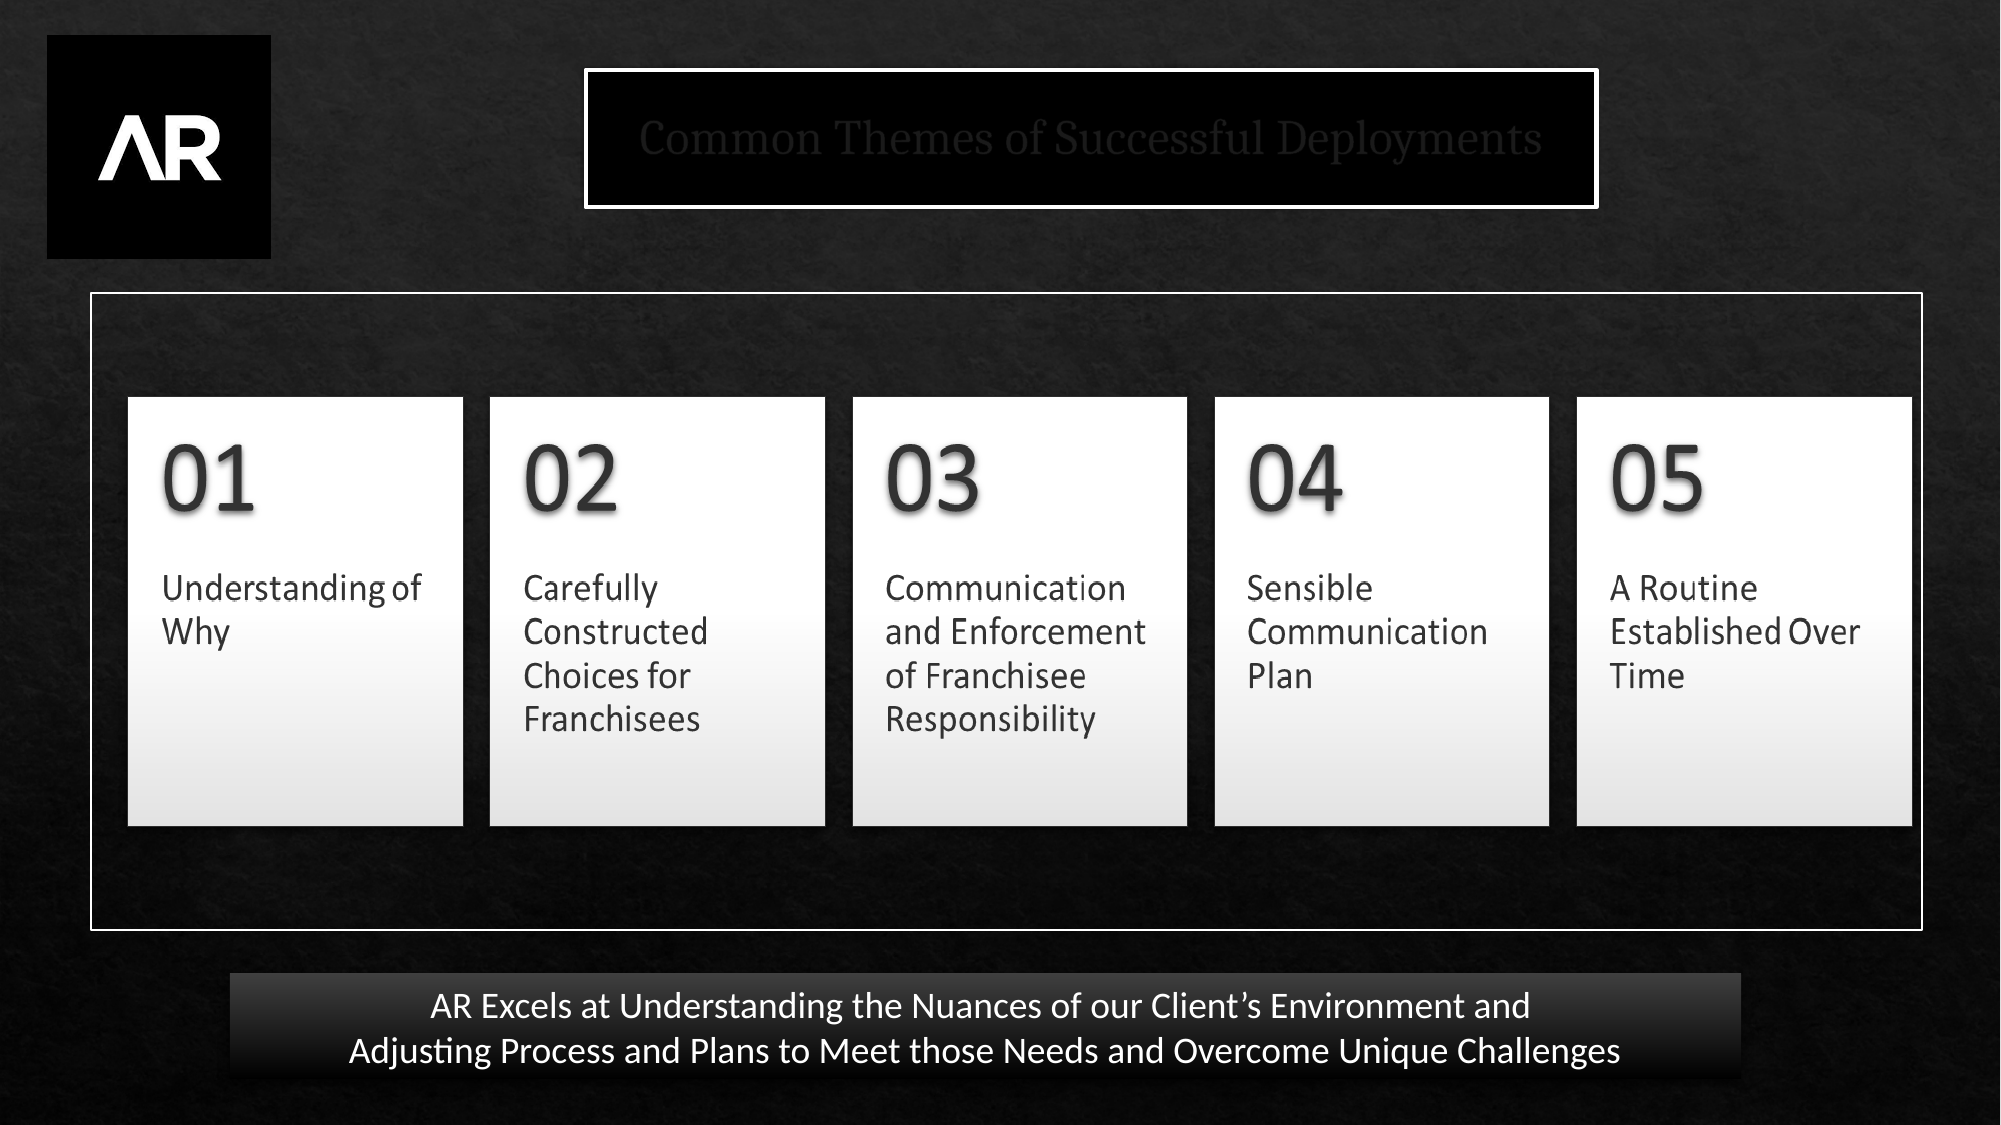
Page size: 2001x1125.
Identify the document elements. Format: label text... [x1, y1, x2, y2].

picture [47, 34, 272, 259]
text_box [0, 0, 2000, 1125]
picture [92, 293, 1922, 930]
text_box AR Excels at Understanding the Nuances of our Client’s Environment and Adjusting Process and Plans to Meet those Needs and Overcome Unique Challenges [229, 973, 1742, 1079]
title Common Themes of Successful Deployments [584, 68, 1599, 209]
